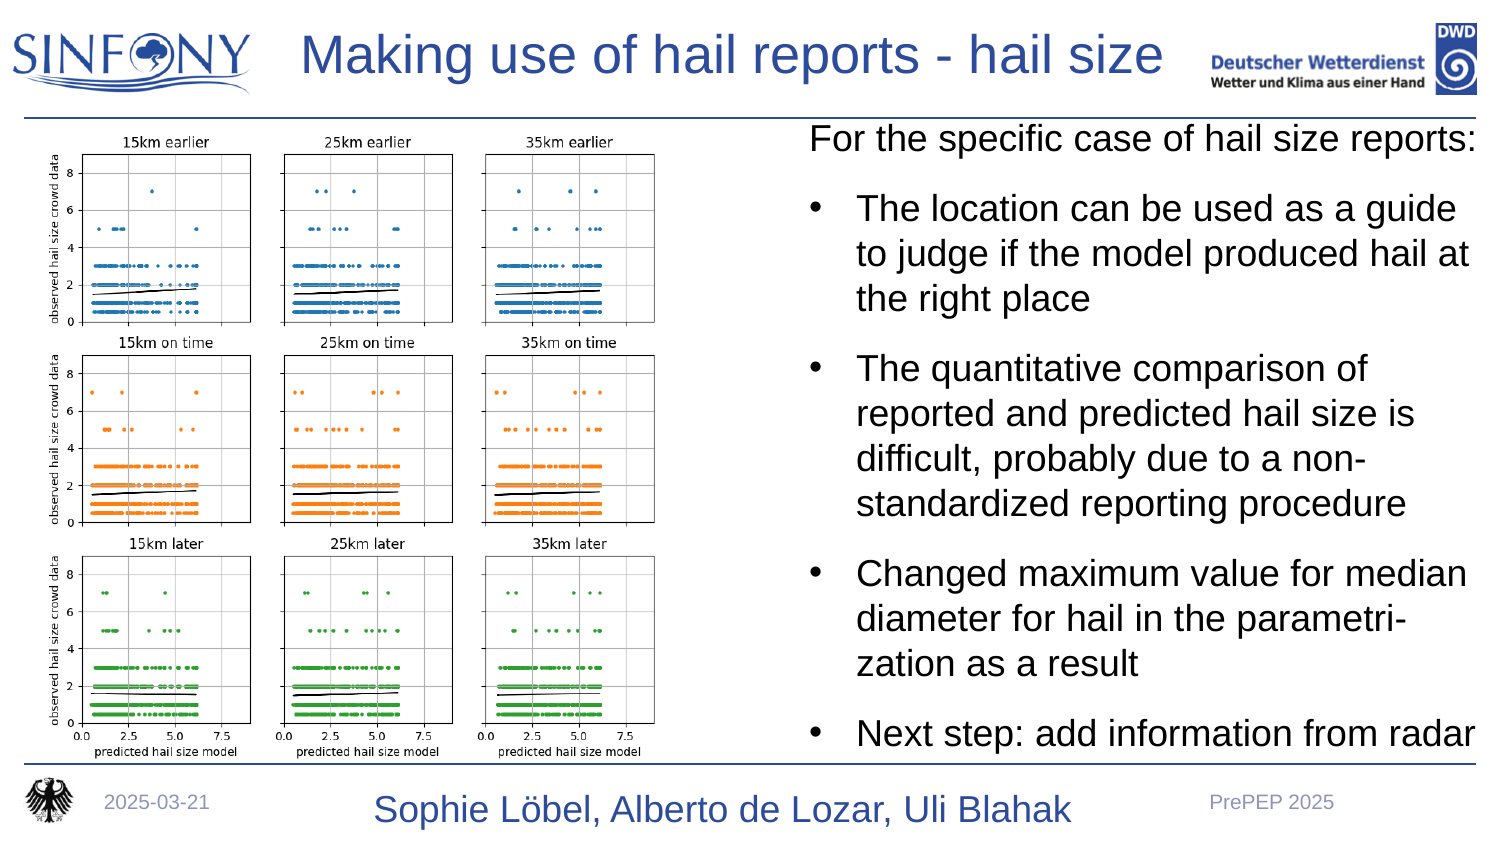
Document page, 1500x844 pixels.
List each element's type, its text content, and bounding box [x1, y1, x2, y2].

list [46, 127, 661, 760]
picture [23, 776, 75, 824]
picture [13, 33, 250, 96]
text_box For the specific case of hail size reports: The location can be used as a guide to judge if the model produced hail at the right place The quantitative comparison of reported and predicted hail size is difficult, probably due to a non-standardized reporting procedure Changed maximum value for median diameter for hail in the parametri-zation as a result Next step: add information from radar [794, 106, 1500, 762]
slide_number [88, 777, 358, 823]
footer PrePEP 2025 [1087, 777, 1350, 823]
picture [1211, 86, 1477, 95]
picture [1211, 23, 1477, 27]
text_box Making use of hail reports - hail size [288, 27, 1500, 86]
text_box Sophie Löbel, Alberto de Lozar, Uli Blahak [358, 777, 1087, 838]
